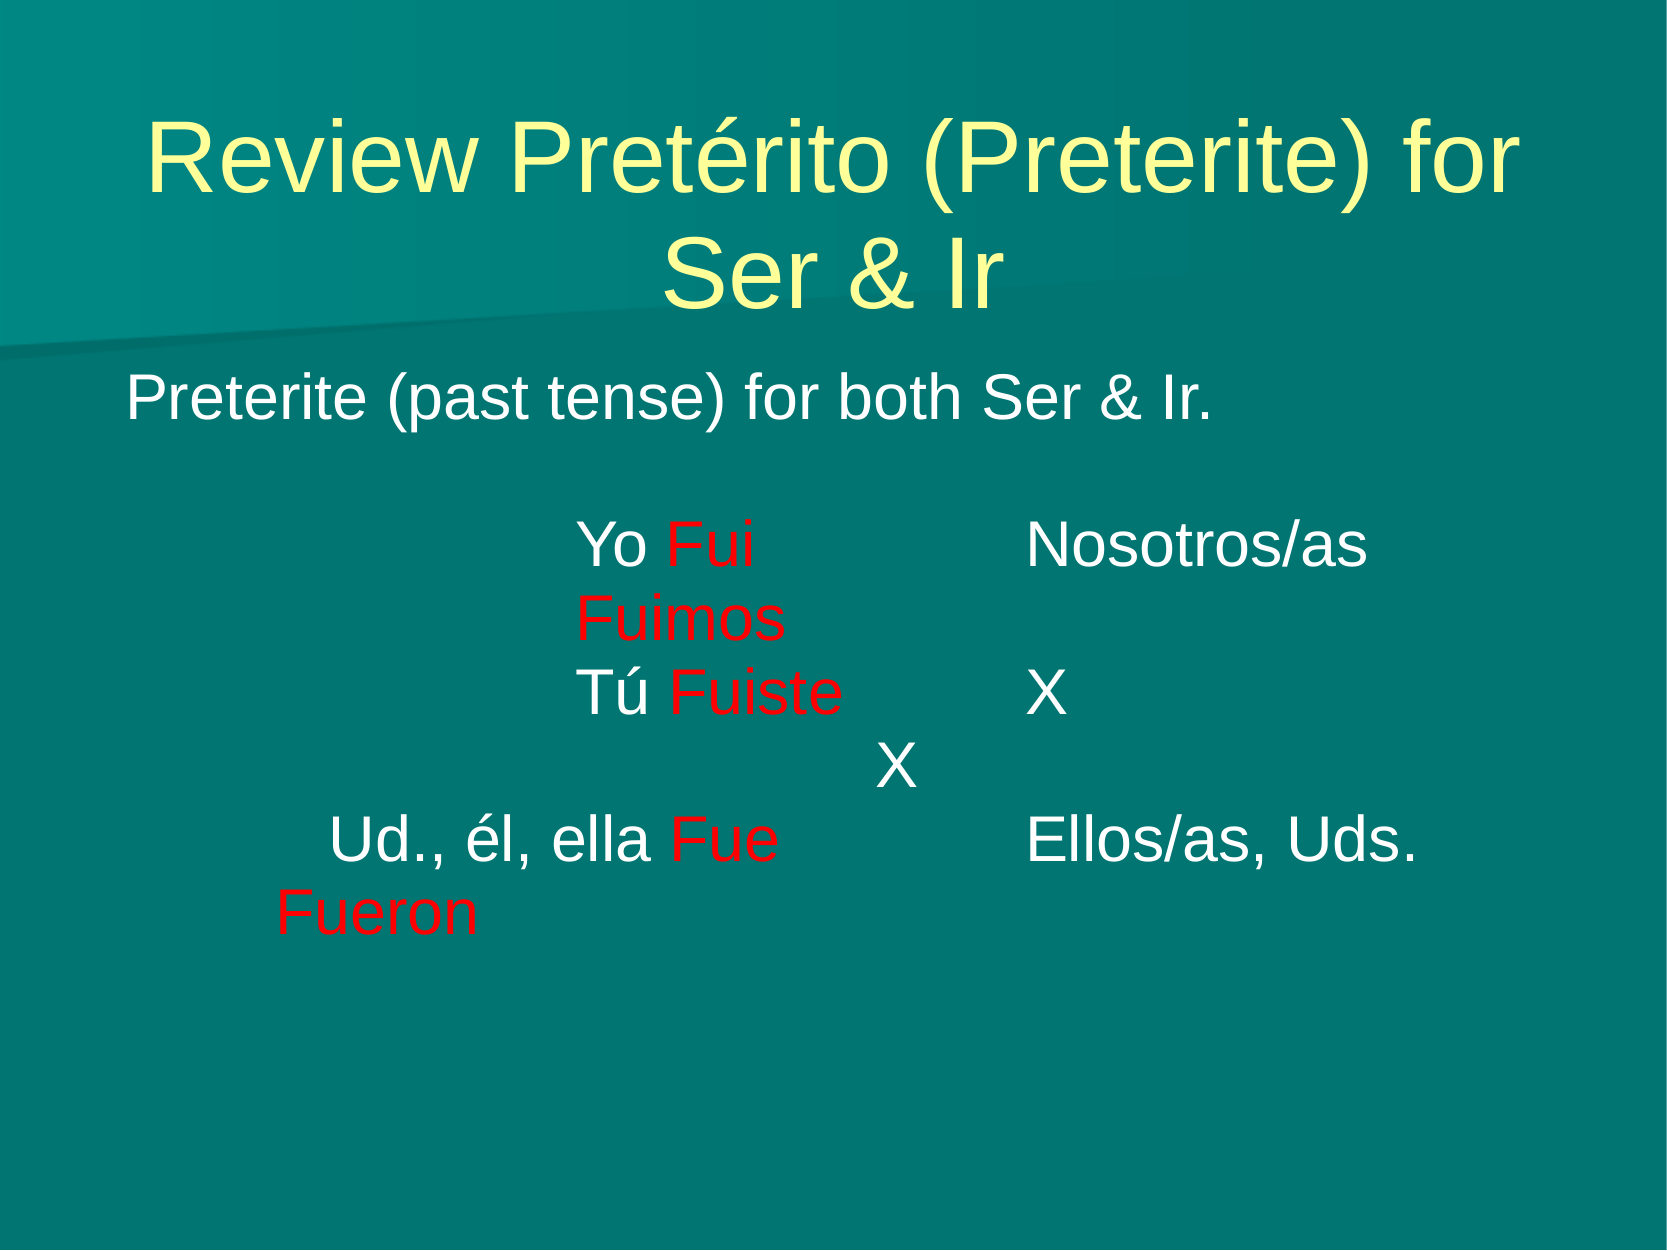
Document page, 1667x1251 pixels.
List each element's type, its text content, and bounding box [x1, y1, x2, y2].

picture [0, 0, 1667, 1250]
list Preterite (past tense) for both Ser & Ir. Yo Fui Nosotros/as Fuimos Tú Fuiste X X Ud., él, ella Fue Ellos/as, Uds. Fueron [125, 360, 1542, 1112]
title Review Pretérito (Preterite) for Ser & Ir [125, 110, 1542, 320]
